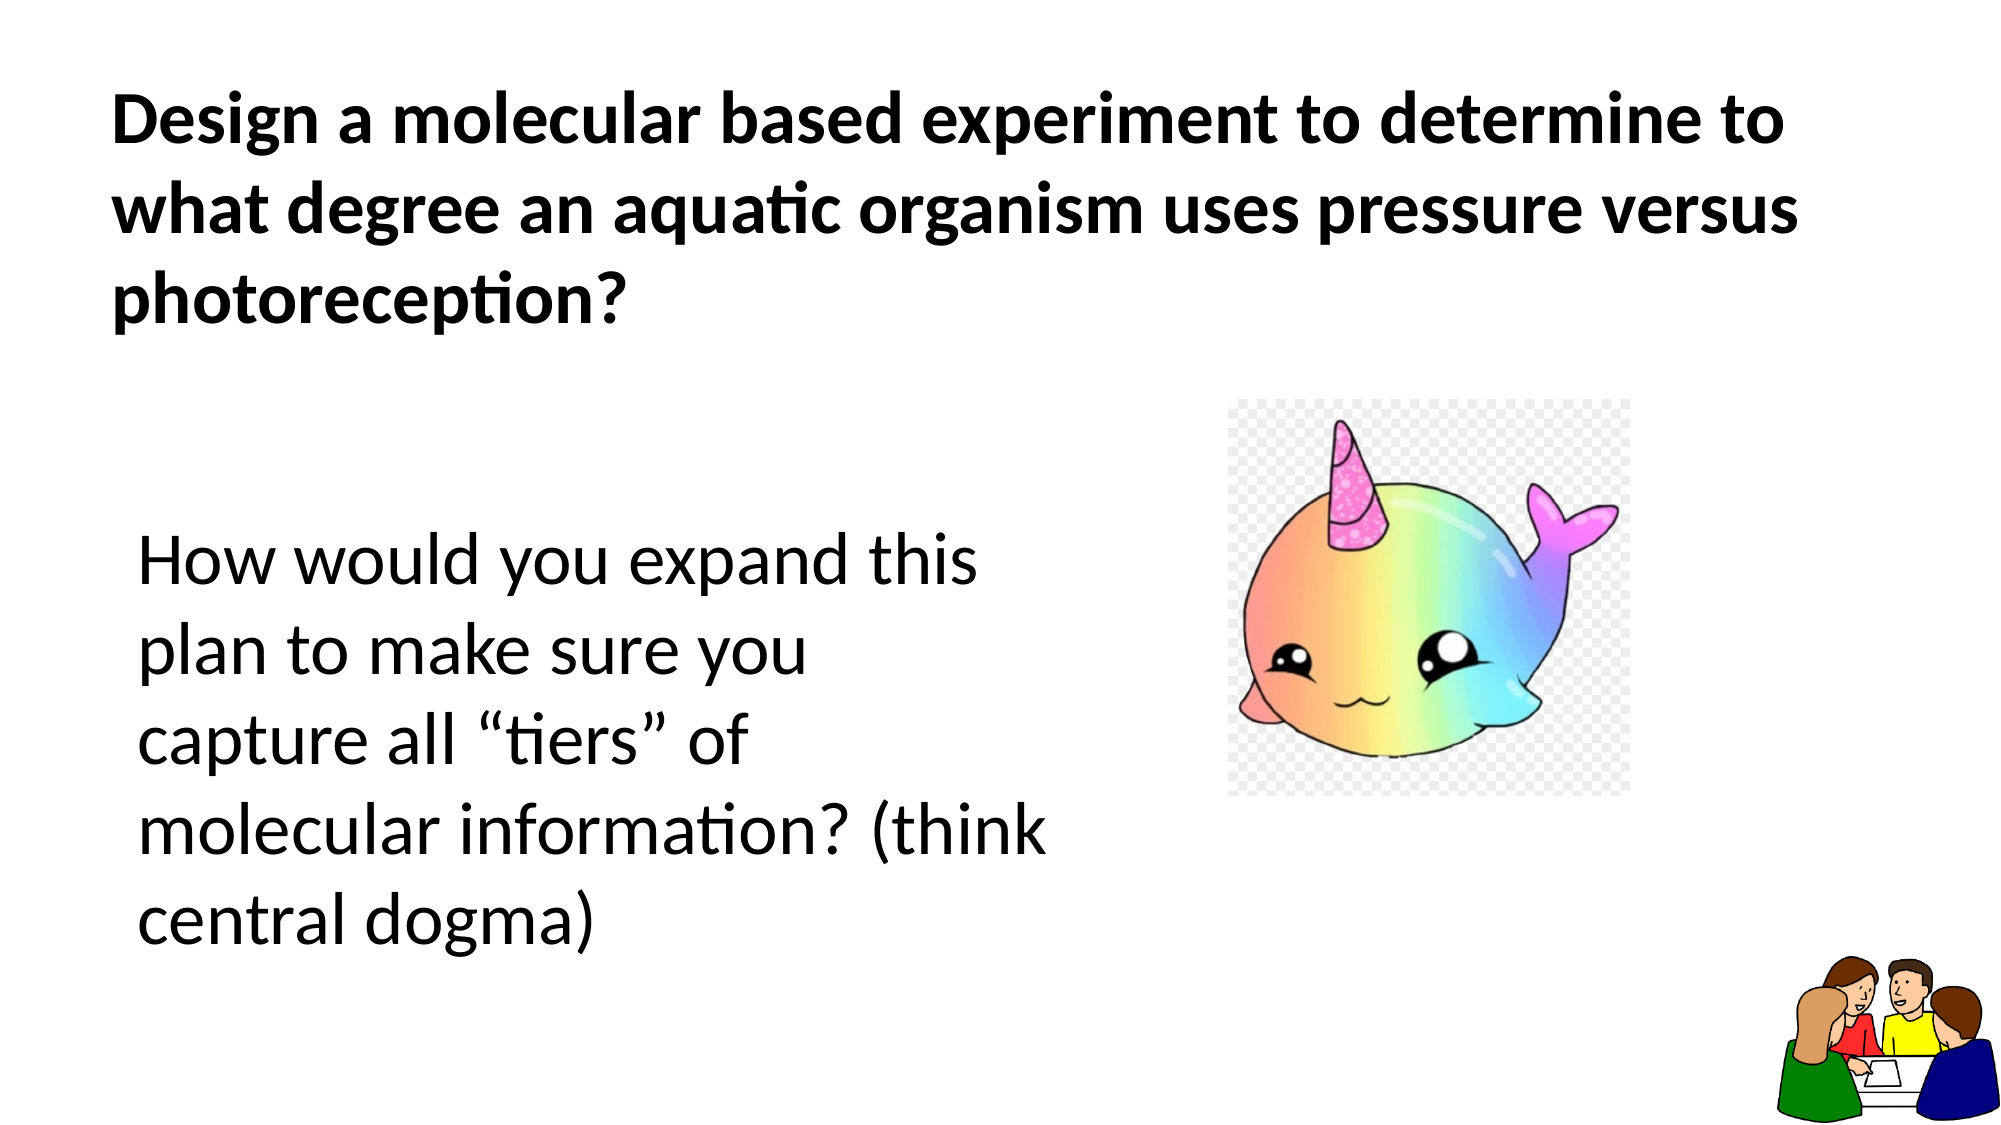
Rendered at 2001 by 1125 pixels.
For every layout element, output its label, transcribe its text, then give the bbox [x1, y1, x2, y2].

picture [1777, 956, 2000, 1123]
picture [1228, 399, 1630, 796]
text_box Design a molecular based experiment to determine to what degree an aquatic organism uses pressure versus photoreception? [96, 60, 1894, 346]
text_box How would you expand this plan to make sure you capture all “tiers” of molecular information? (think central dogma) [122, 502, 1067, 968]
